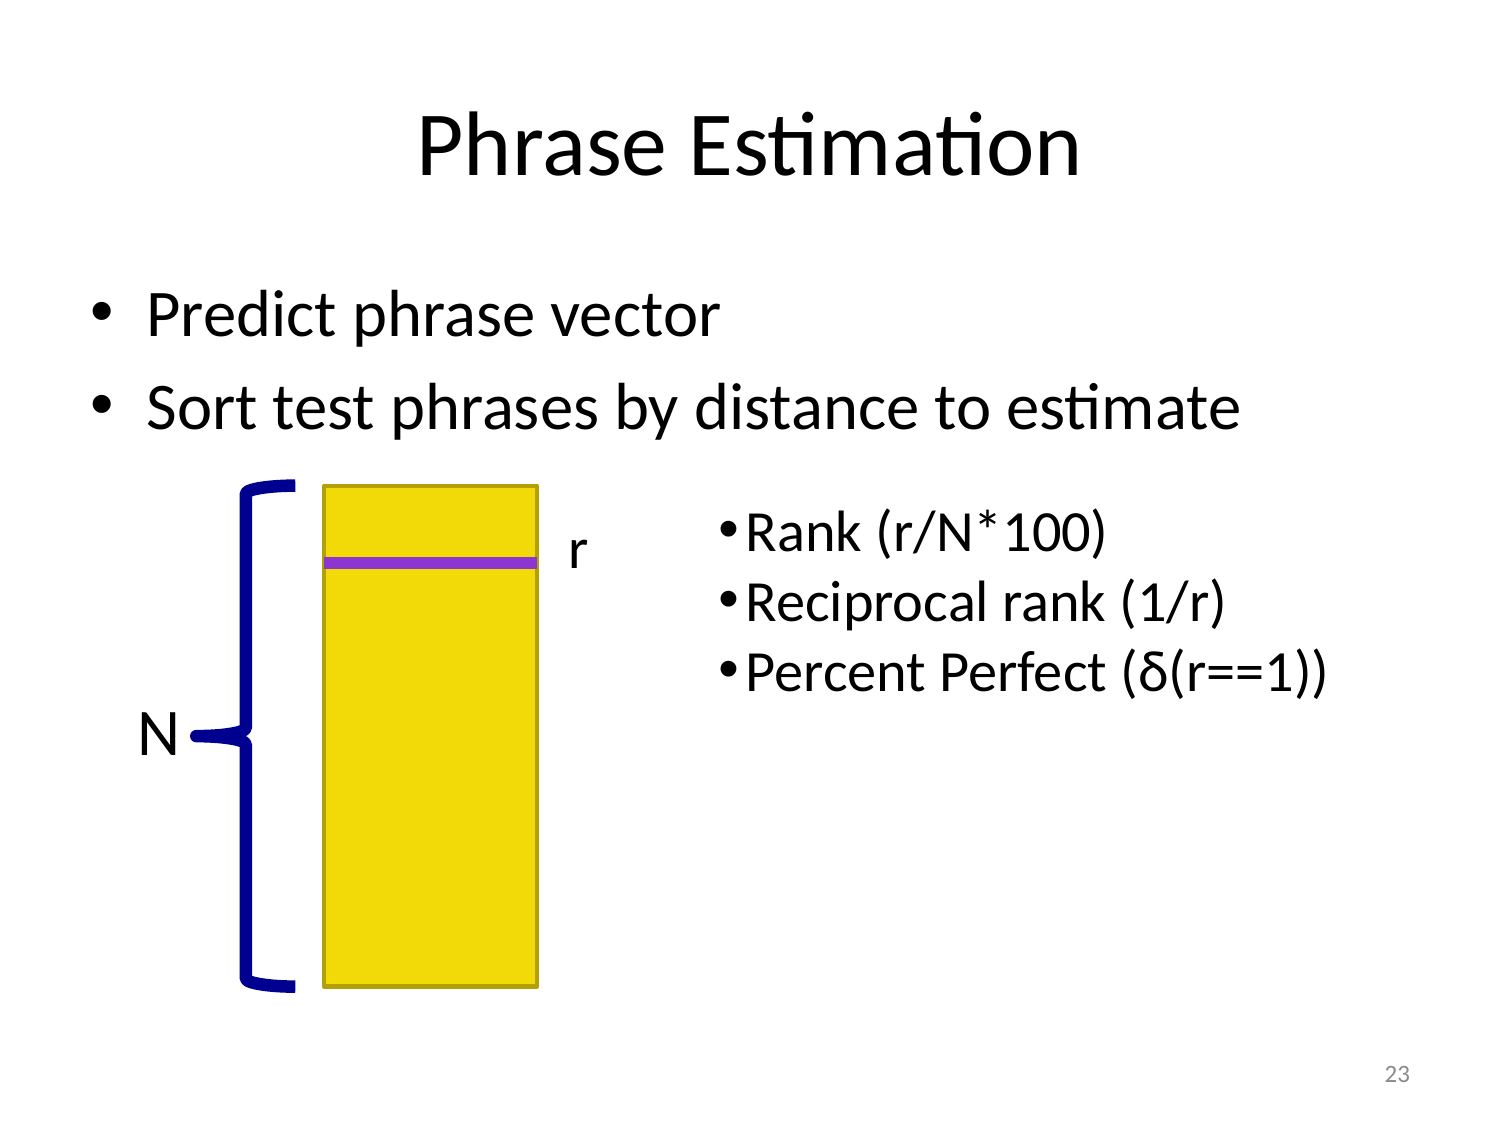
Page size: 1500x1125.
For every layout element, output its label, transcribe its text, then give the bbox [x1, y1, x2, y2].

text_box [196, 484, 296, 988]
text_box [322, 568, 539, 989]
text_box [322, 484, 539, 565]
slide_number 23 [1074, 1042, 1425, 1103]
text_box r [554, 502, 605, 588]
list Predict phrase vector Sort test phrases by distance to estimate [75, 262, 1425, 1005]
text_box N [123, 681, 196, 777]
title Phrase Estimation [75, 45, 1425, 233]
text_box Rank (r/N*100) Reciprocal rank (1/r) Percent Perfect (δ(r==1)) [703, 485, 1346, 711]
